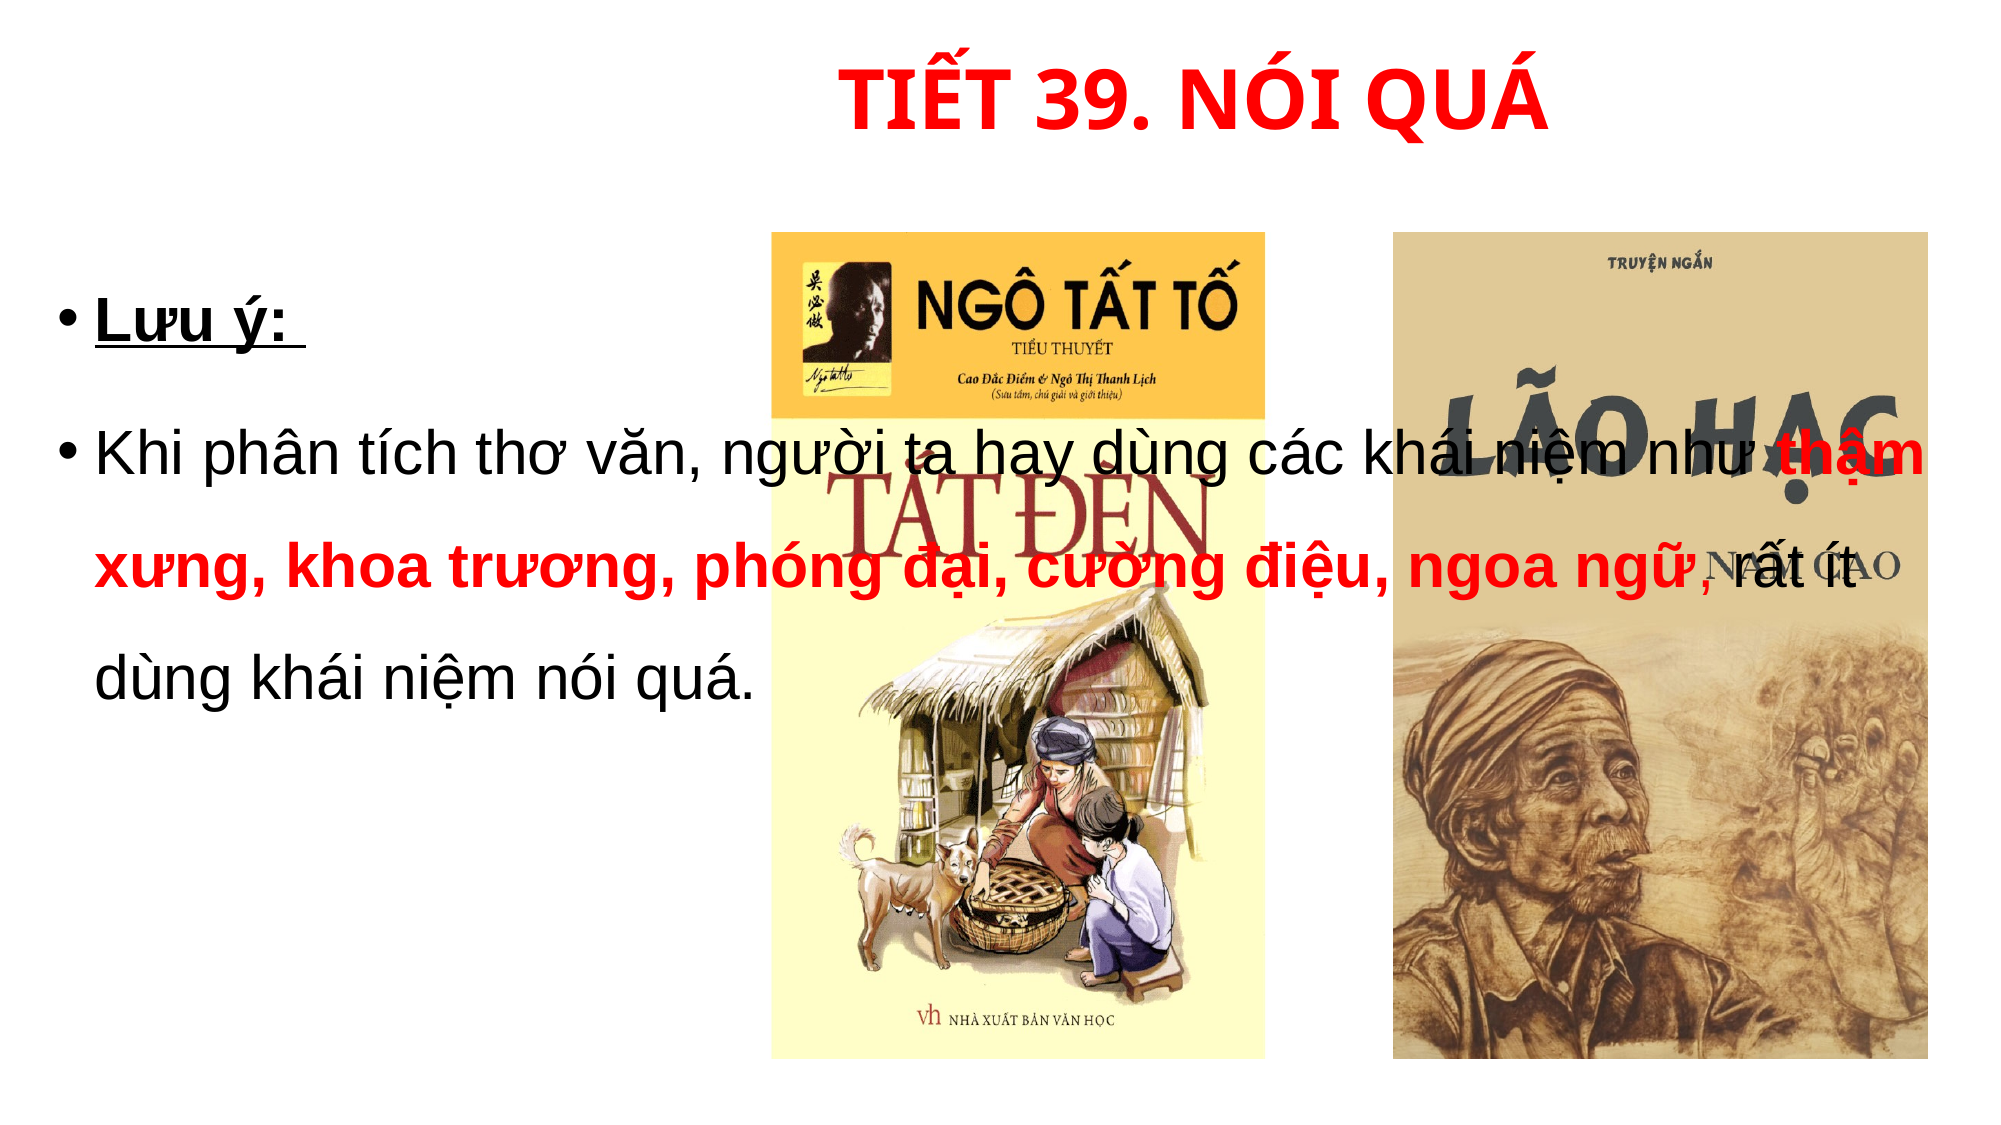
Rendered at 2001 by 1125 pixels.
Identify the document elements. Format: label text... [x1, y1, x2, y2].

list Lưu ý: Khi phân tích thơ văn, người ta hay dùng các khái niệm như thậm xưng, khoa trương, phóng đại, cường điệu, ngoa ngữ, rất ít dùng khái niệm nói quá. [42, 234, 1976, 1110]
title TIẾT 39. NÓI QUÁ [411, 11, 1976, 194]
picture [1393, 232, 1928, 1060]
picture [665, 232, 1371, 1060]
